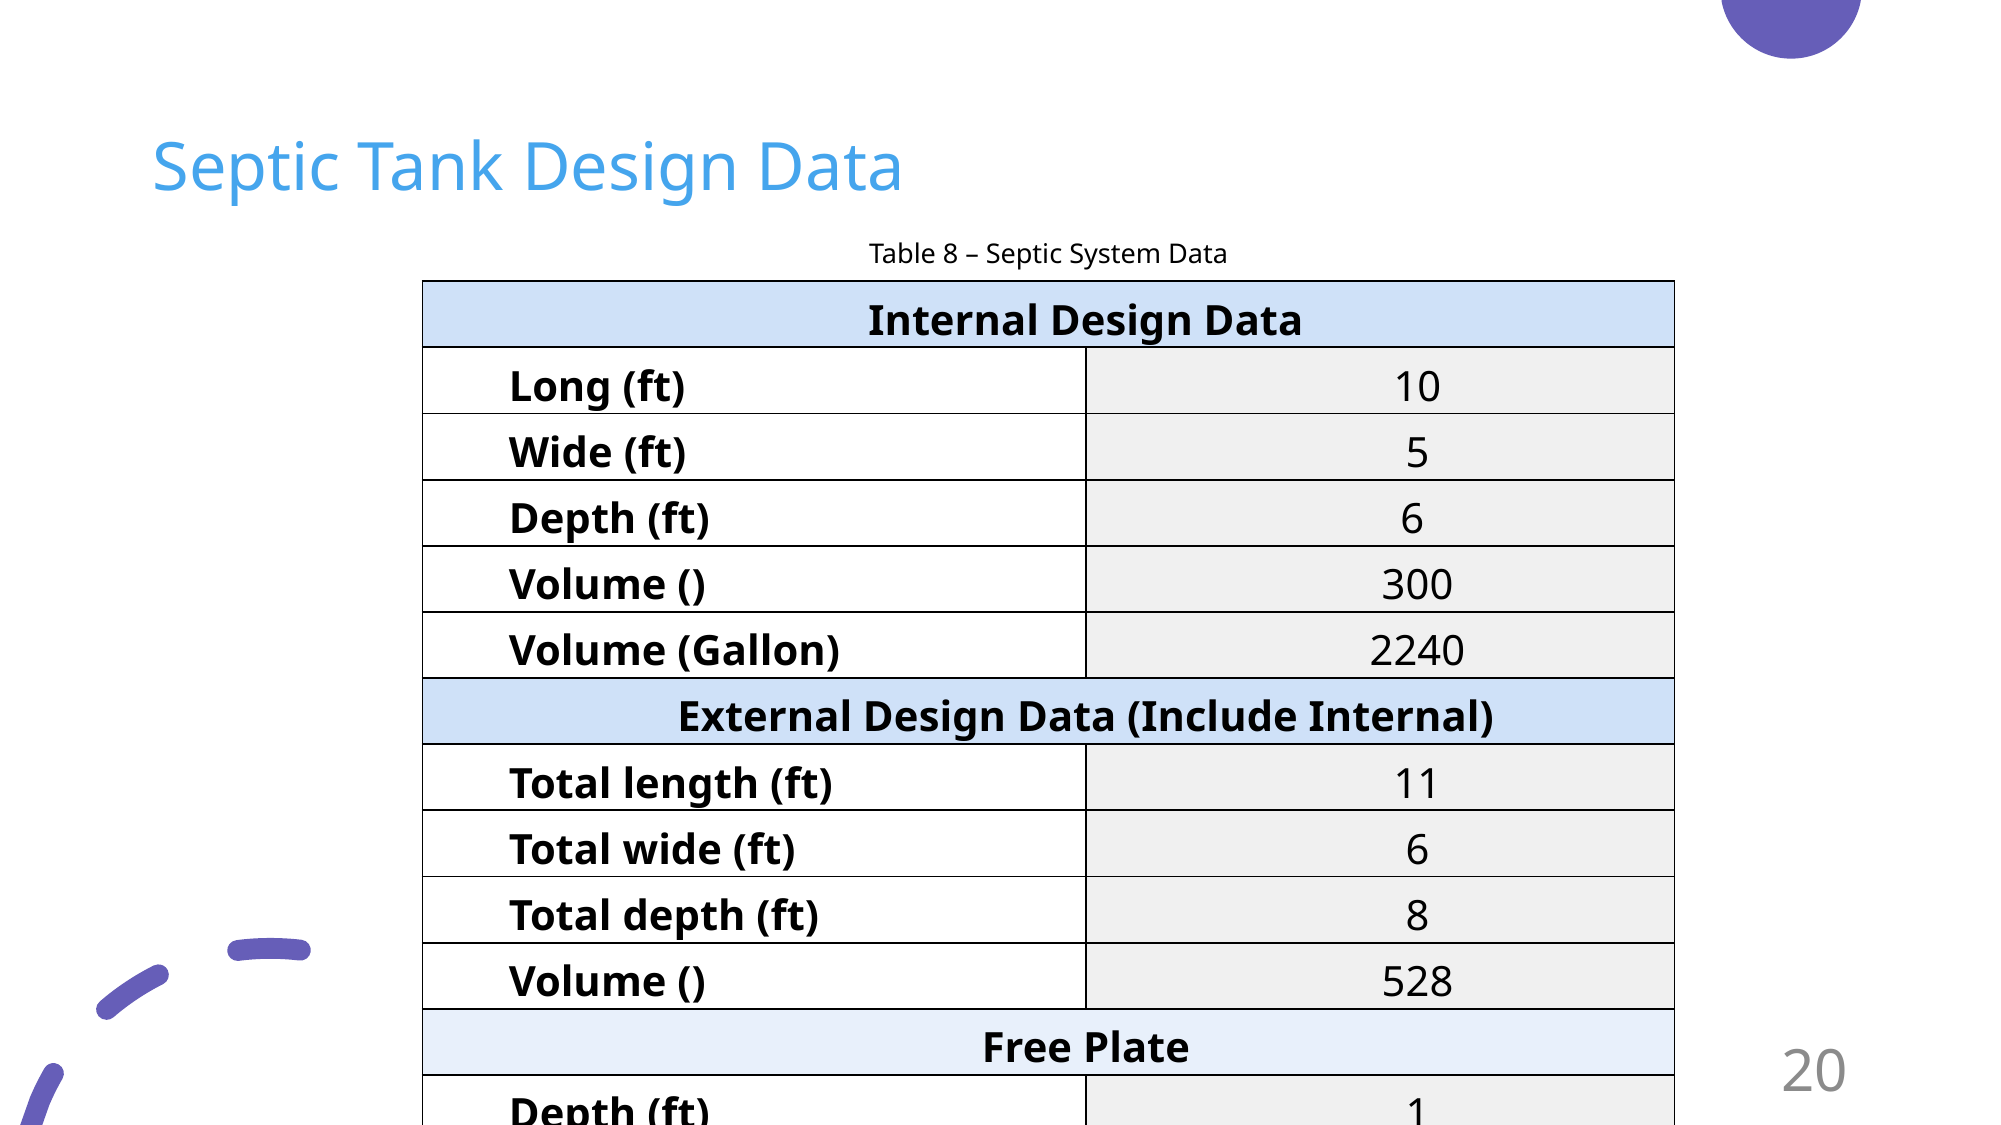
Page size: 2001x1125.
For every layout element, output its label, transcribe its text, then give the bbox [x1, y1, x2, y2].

title Septic Tank Design Data [137, 59, 1863, 278]
slide_number 20 [1412, 1042, 1863, 1103]
text_box Table 8 – Septic System Data [560, 229, 1536, 277]
